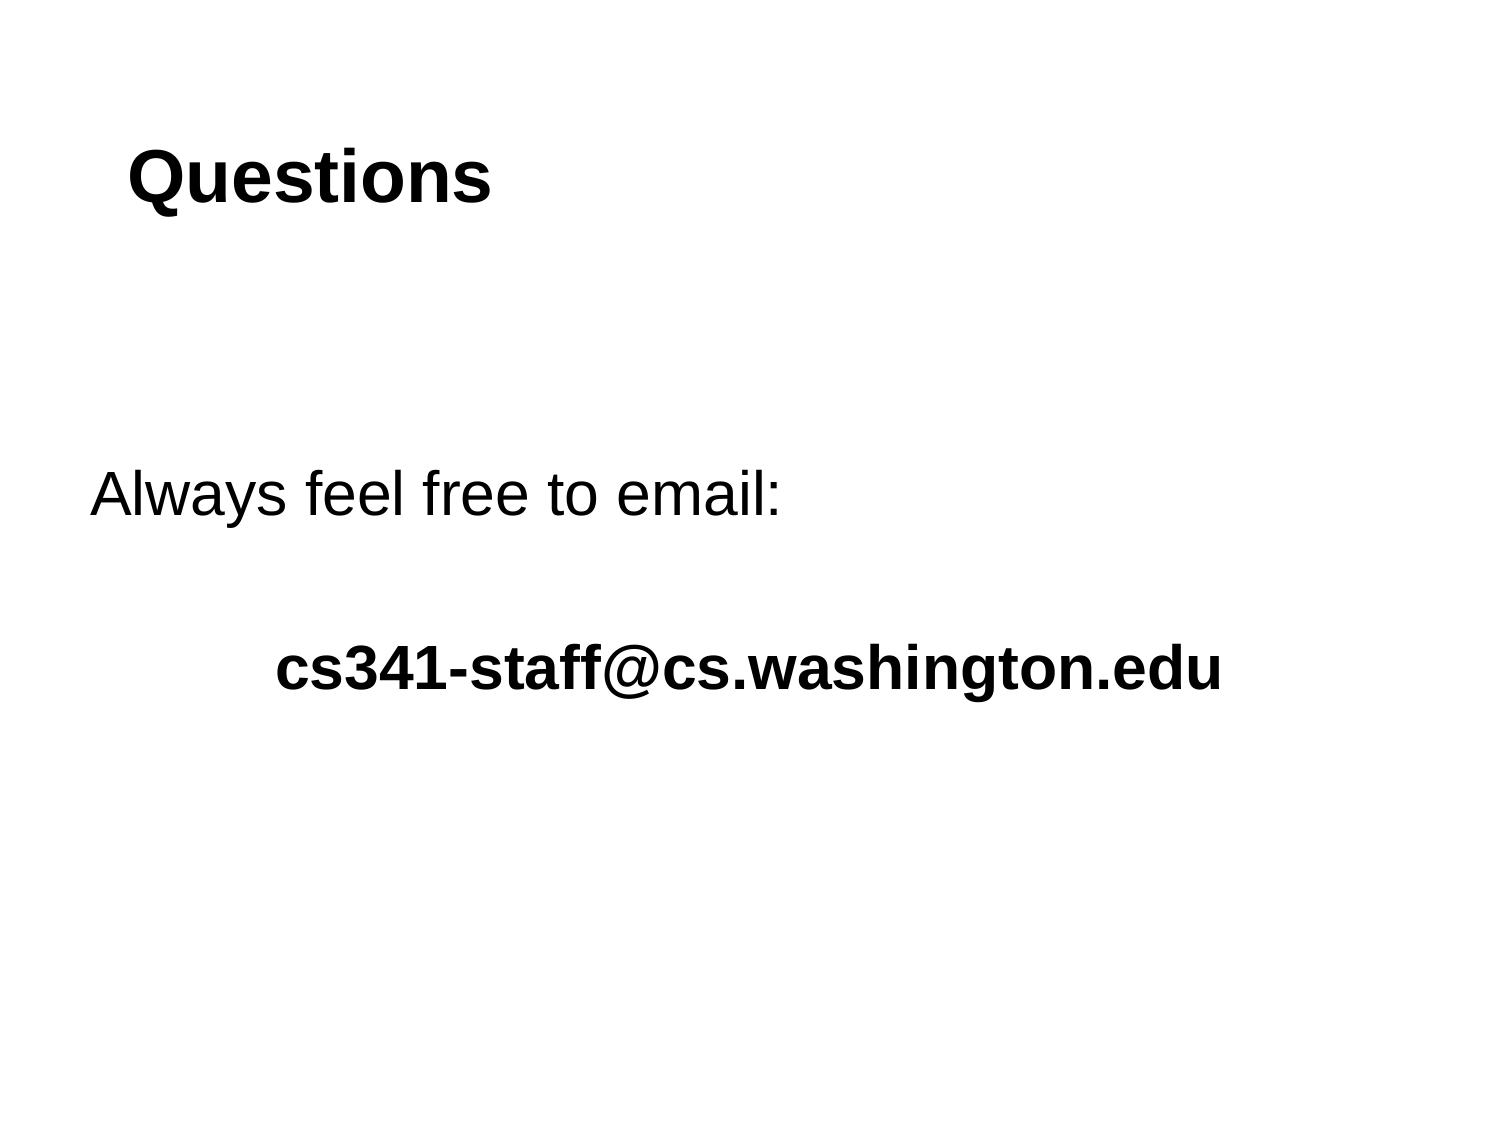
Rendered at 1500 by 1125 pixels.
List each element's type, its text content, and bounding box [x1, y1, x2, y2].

title Questions [75, 45, 1425, 233]
list Always feel free to email: cs341-staff@cs.washington.edu [75, 262, 1425, 1078]
